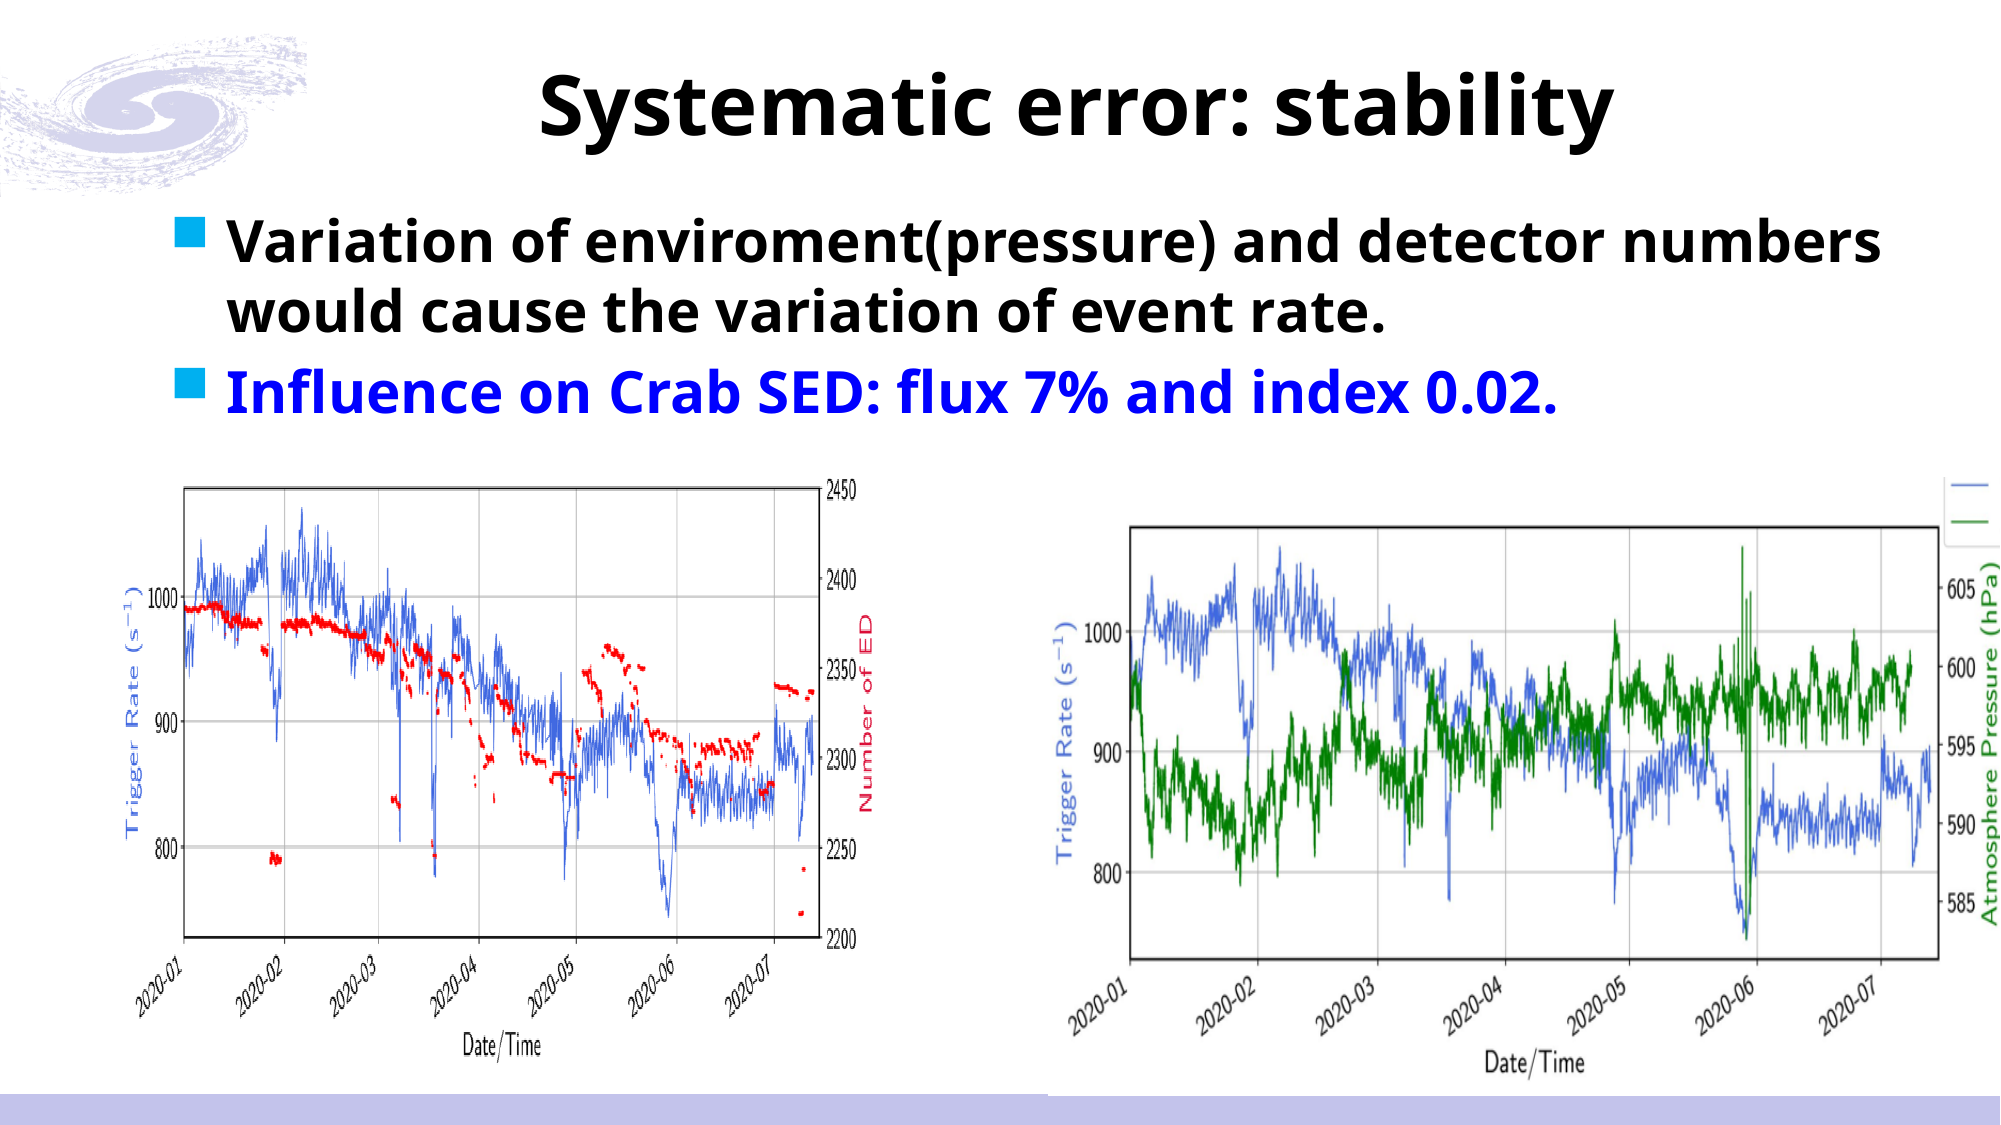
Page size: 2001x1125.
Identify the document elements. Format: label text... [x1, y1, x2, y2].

picture [1048, 476, 2000, 1097]
title Systematic error: stability [306, 8, 1869, 196]
picture [0, 27, 306, 197]
picture [102, 460, 885, 1067]
list Variation of enviroment(pressure) and detector numbers would cause the variation of event rate. Influence on Crab SED: flux 7% and index 0.02. [155, 196, 1920, 445]
